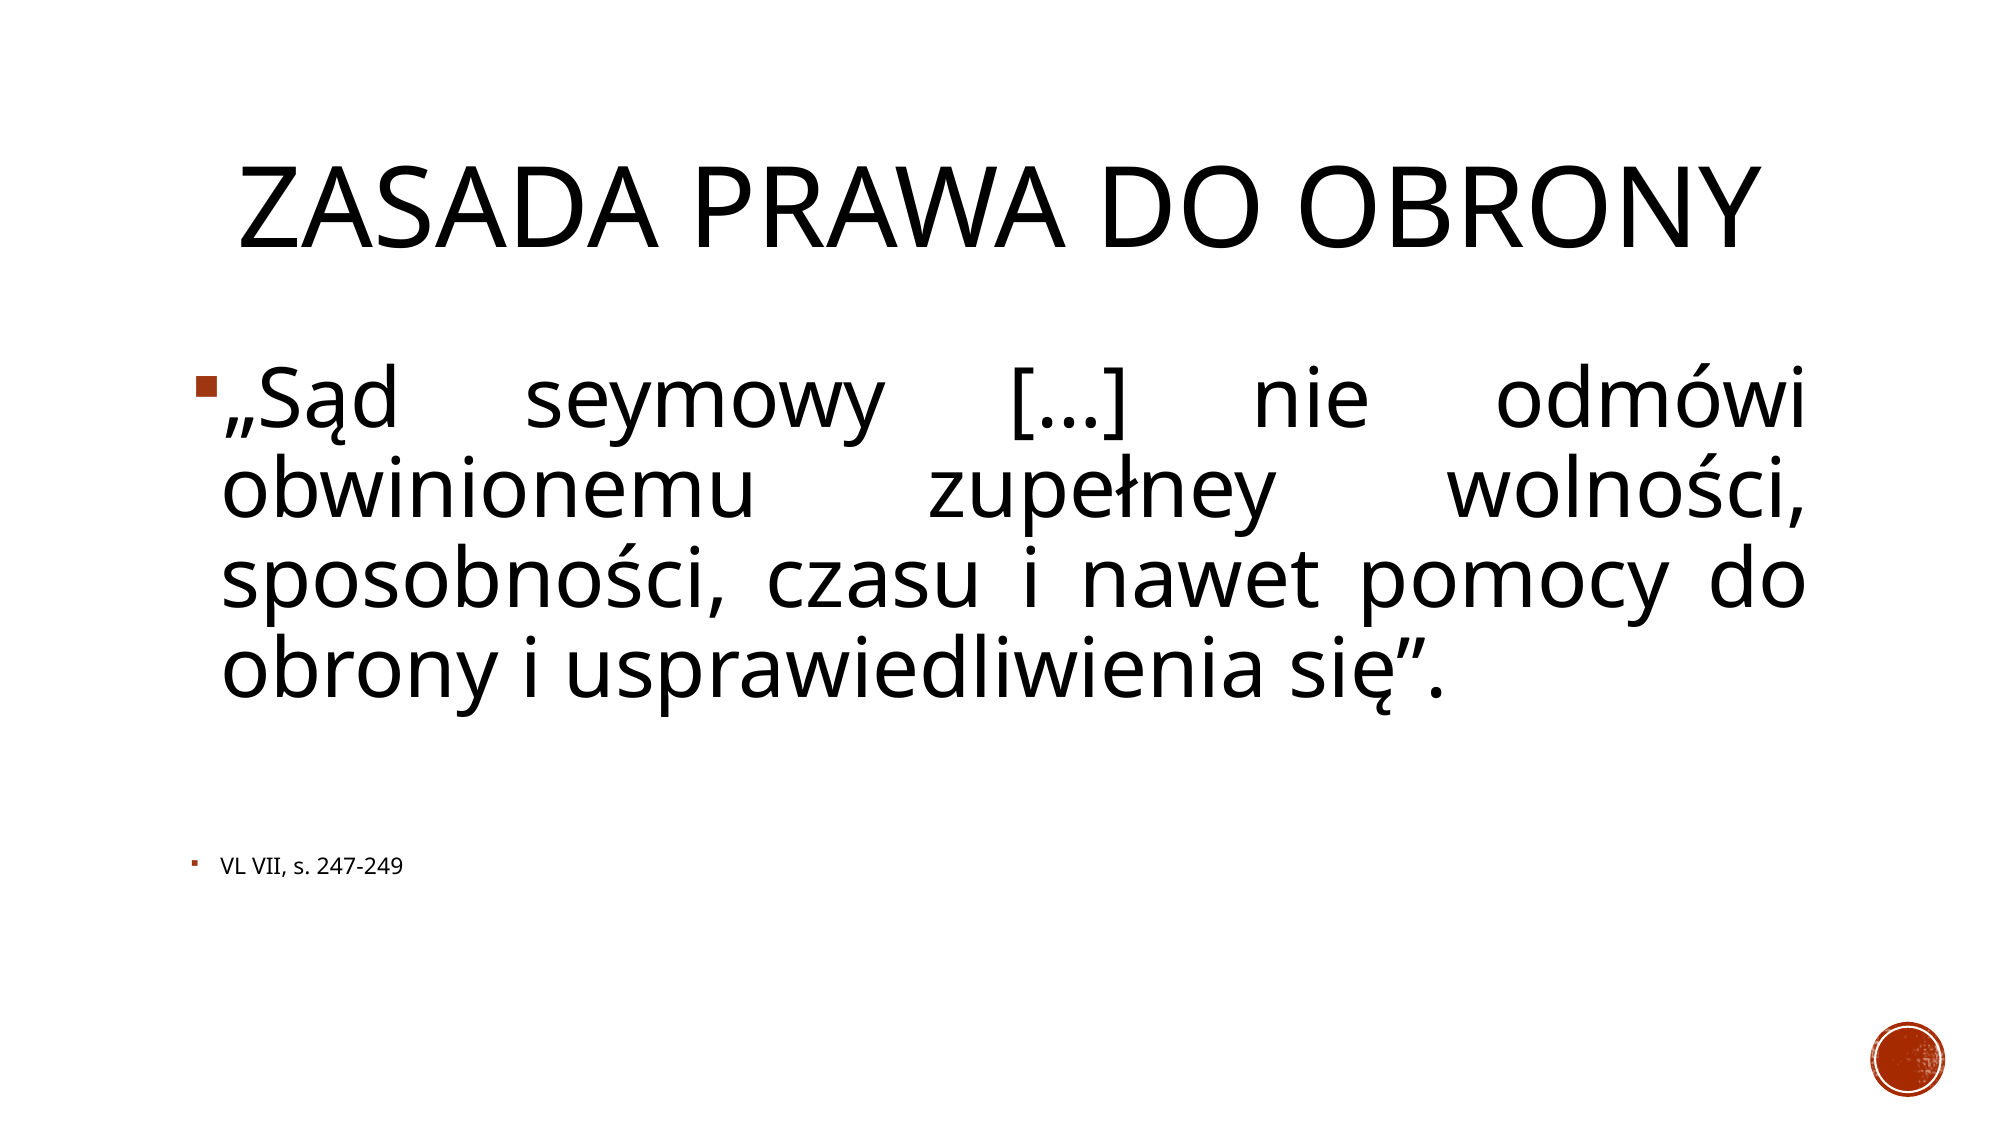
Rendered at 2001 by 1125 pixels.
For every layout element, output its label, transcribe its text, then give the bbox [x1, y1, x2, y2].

title Zasada prawa do obrony [175, 79, 1826, 344]
list „Sąd seymowy […] nie odmówi obwinionemu zupełney wolności, sposobności, czasu i nawet pomocy do obrony i usprawiedliwienia się”. VL VII, s. 247-249 [175, 348, 1826, 1013]
